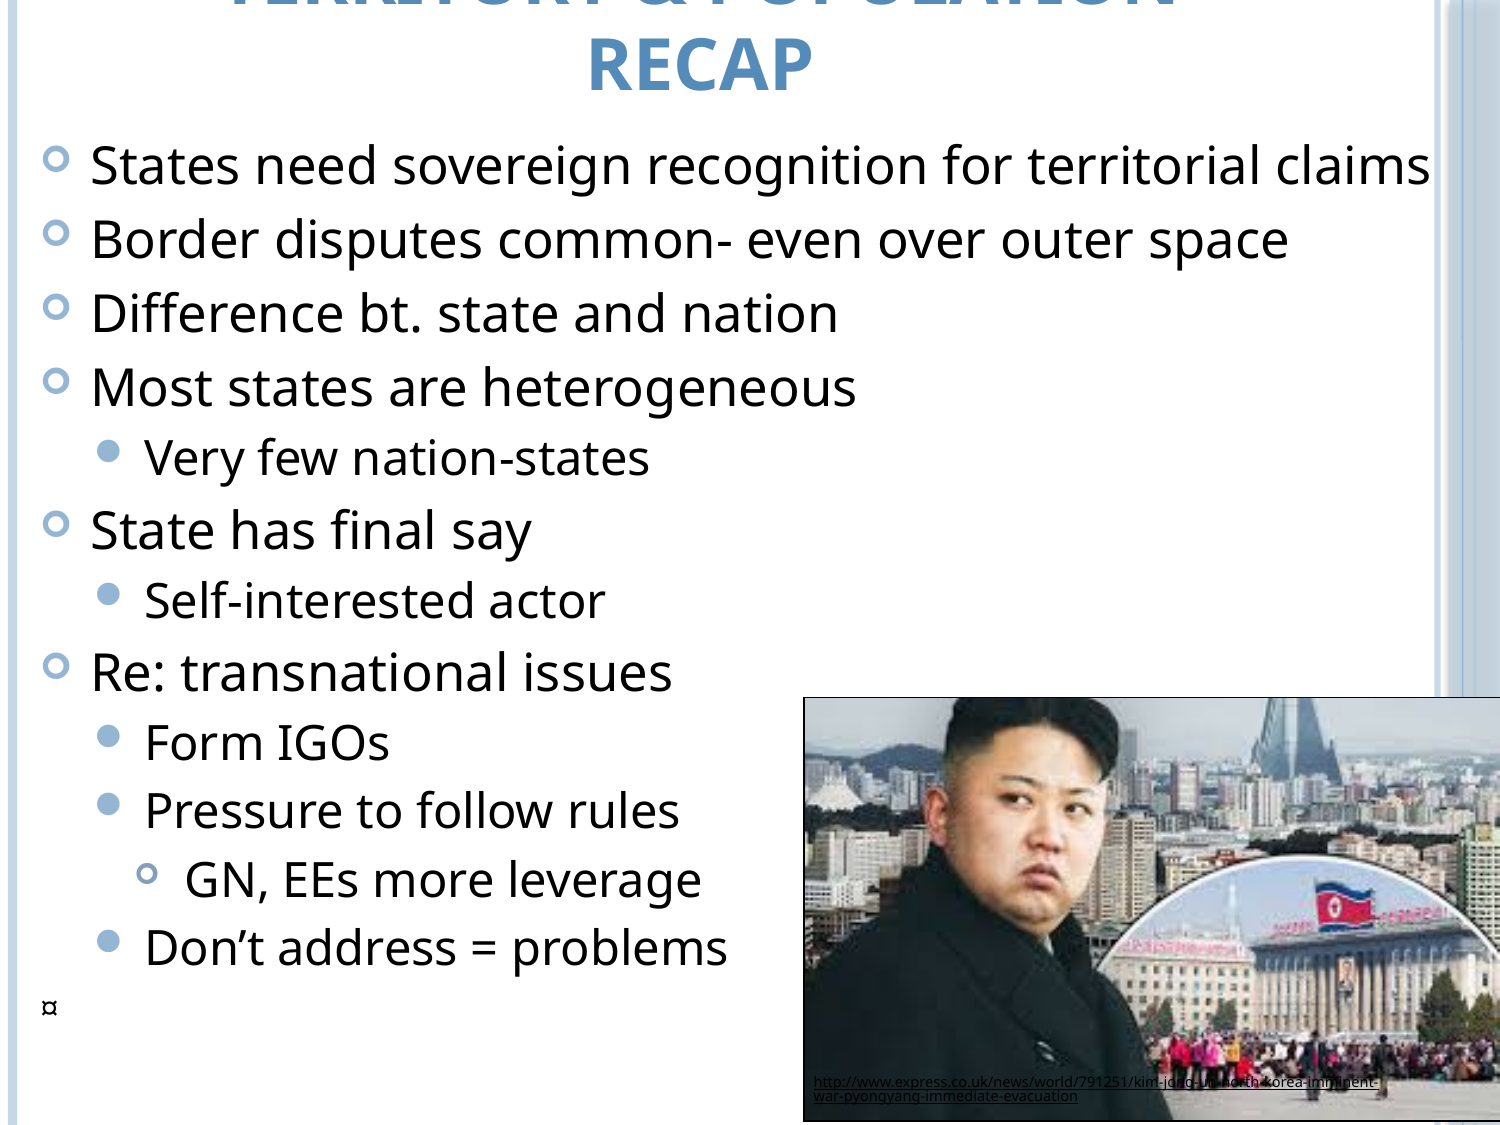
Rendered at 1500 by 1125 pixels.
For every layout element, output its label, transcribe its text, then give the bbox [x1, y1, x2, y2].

list States need sovereign recognition for territorial claims Border disputes common- even over outer space Difference bt. state and nation Most states are heterogeneous Very few nation-states State has final say Self-interested actor Re: transnational issues Form IGOs Pressure to follow rules GN, EEs more leverage Don’t address = problems ¤ [24, 125, 1450, 1100]
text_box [798, 697, 1500, 1124]
title Territory & Population Recap [87, 0, 1313, 113]
